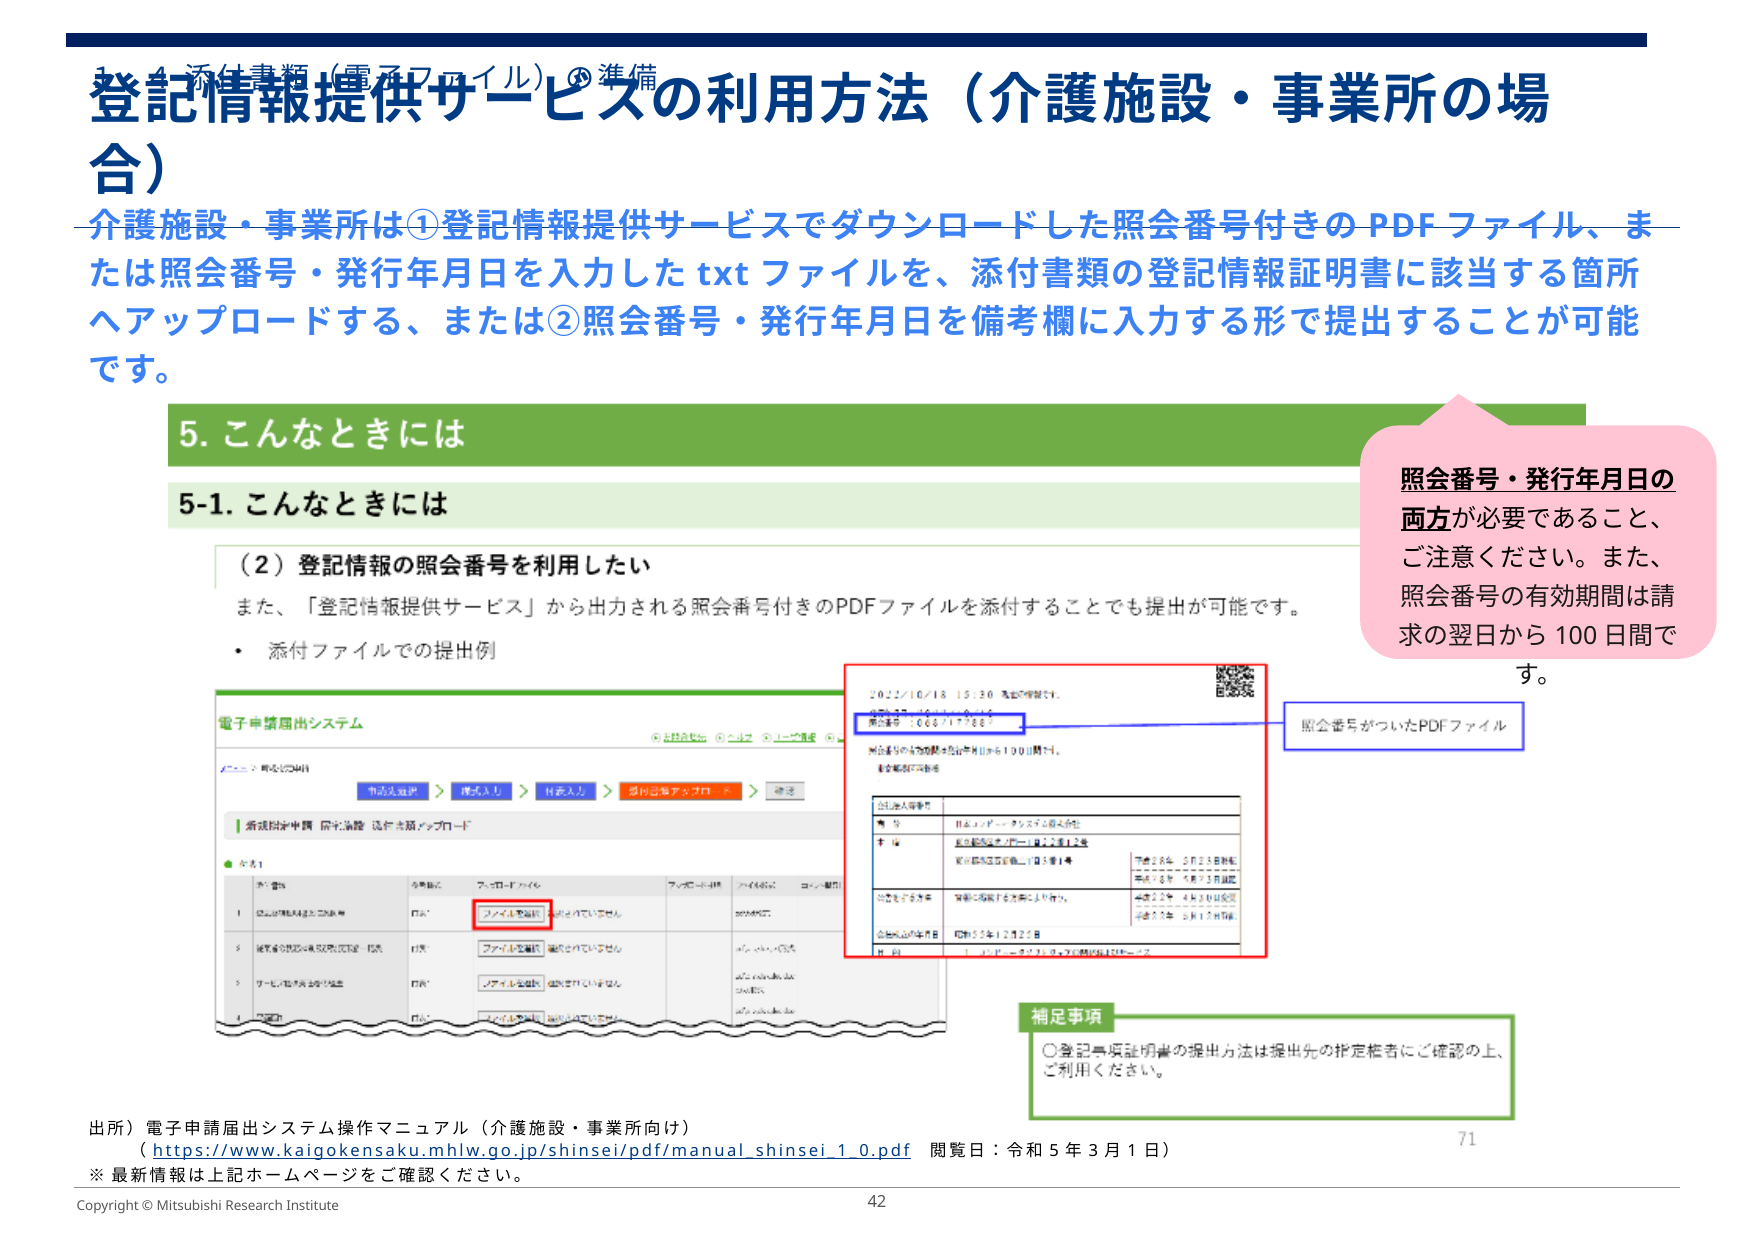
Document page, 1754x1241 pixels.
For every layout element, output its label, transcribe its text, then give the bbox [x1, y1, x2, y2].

text_box 介護施設・事業所は①登記情報提供サービスでダウンロードした照会番号付きのPDFファイル、または照会番号・発行年月日を入力したtxtファイルを、添付書類の登記情報証明書に該当する箇所へアップロードする、または②照会番号・発行年月日を備考欄に入力する形で提出することが可能です。 [88, 196, 1666, 388]
picture [167, 379, 1586, 1177]
text_box 照会番号・発行年月日の両方が必要であること、ご注意ください。また、照会番号の有効期間は請求の翌日から100日間です。 [1586, 424, 1718, 661]
list 出所）電子申請届出システム操作マニュアル（介護施設・事業所向け） （https://www.kaigokensaku.mhlw.go.jp/shinsei/pdf/manual_shinsei_1_0.pdf 閲覧日：令和5年3月1日） ※最新情報は上記ホームページをご確認ください。 [88, 1118, 1666, 1185]
title １.４ 添付書類（電子ファイル）の準備 [88, 59, 1601, 95]
subtitle 登記情報提供サービスの利用方法（介護施設・事業所の場合） [88, 121, 1601, 196]
